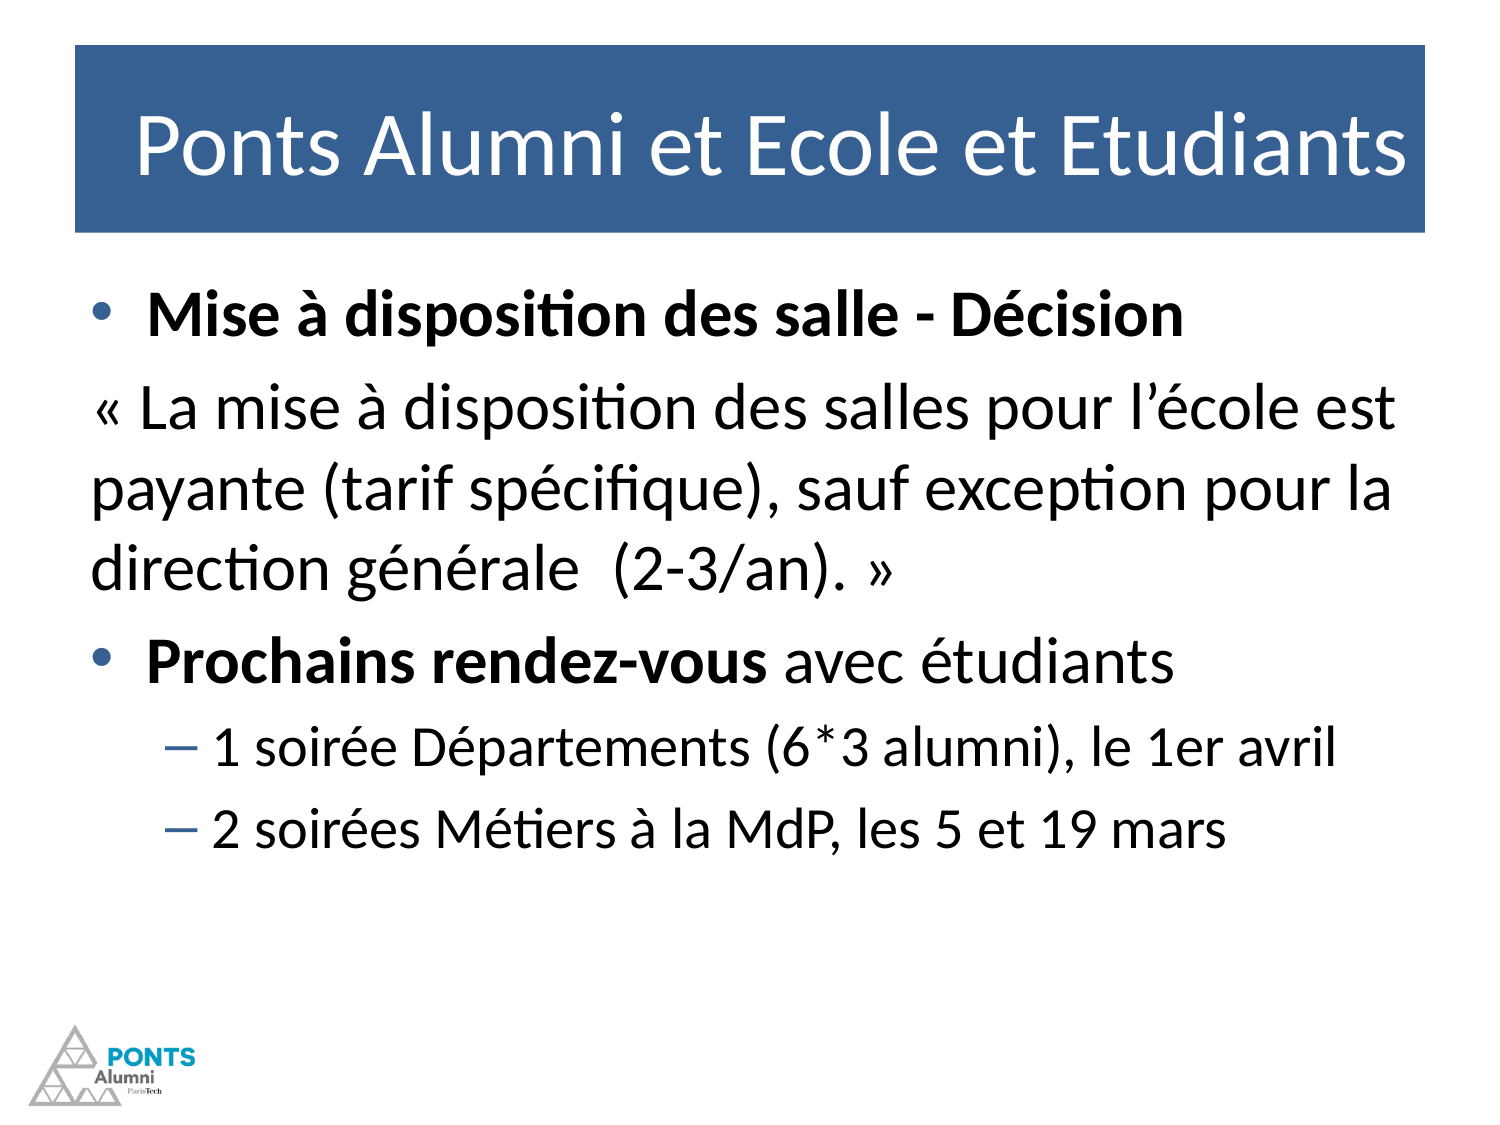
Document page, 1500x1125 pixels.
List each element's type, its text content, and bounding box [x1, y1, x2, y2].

picture [0, 1006, 216, 1125]
title Ponts Alumni et Ecole et Etudiants [75, 45, 1425, 233]
list Mise à disposition des salle - Décision « La mise à disposition des salles pour l’école est payante (tarif spécifique), sauf exception pour la direction générale (2-3/an). » Prochains rendez-vous avec étudiants 1 soirée Départements (6*3 alumni), le 1er avril 2 soirées Métiers à la MdP, les 5 et 19 mars [75, 262, 1425, 1005]
